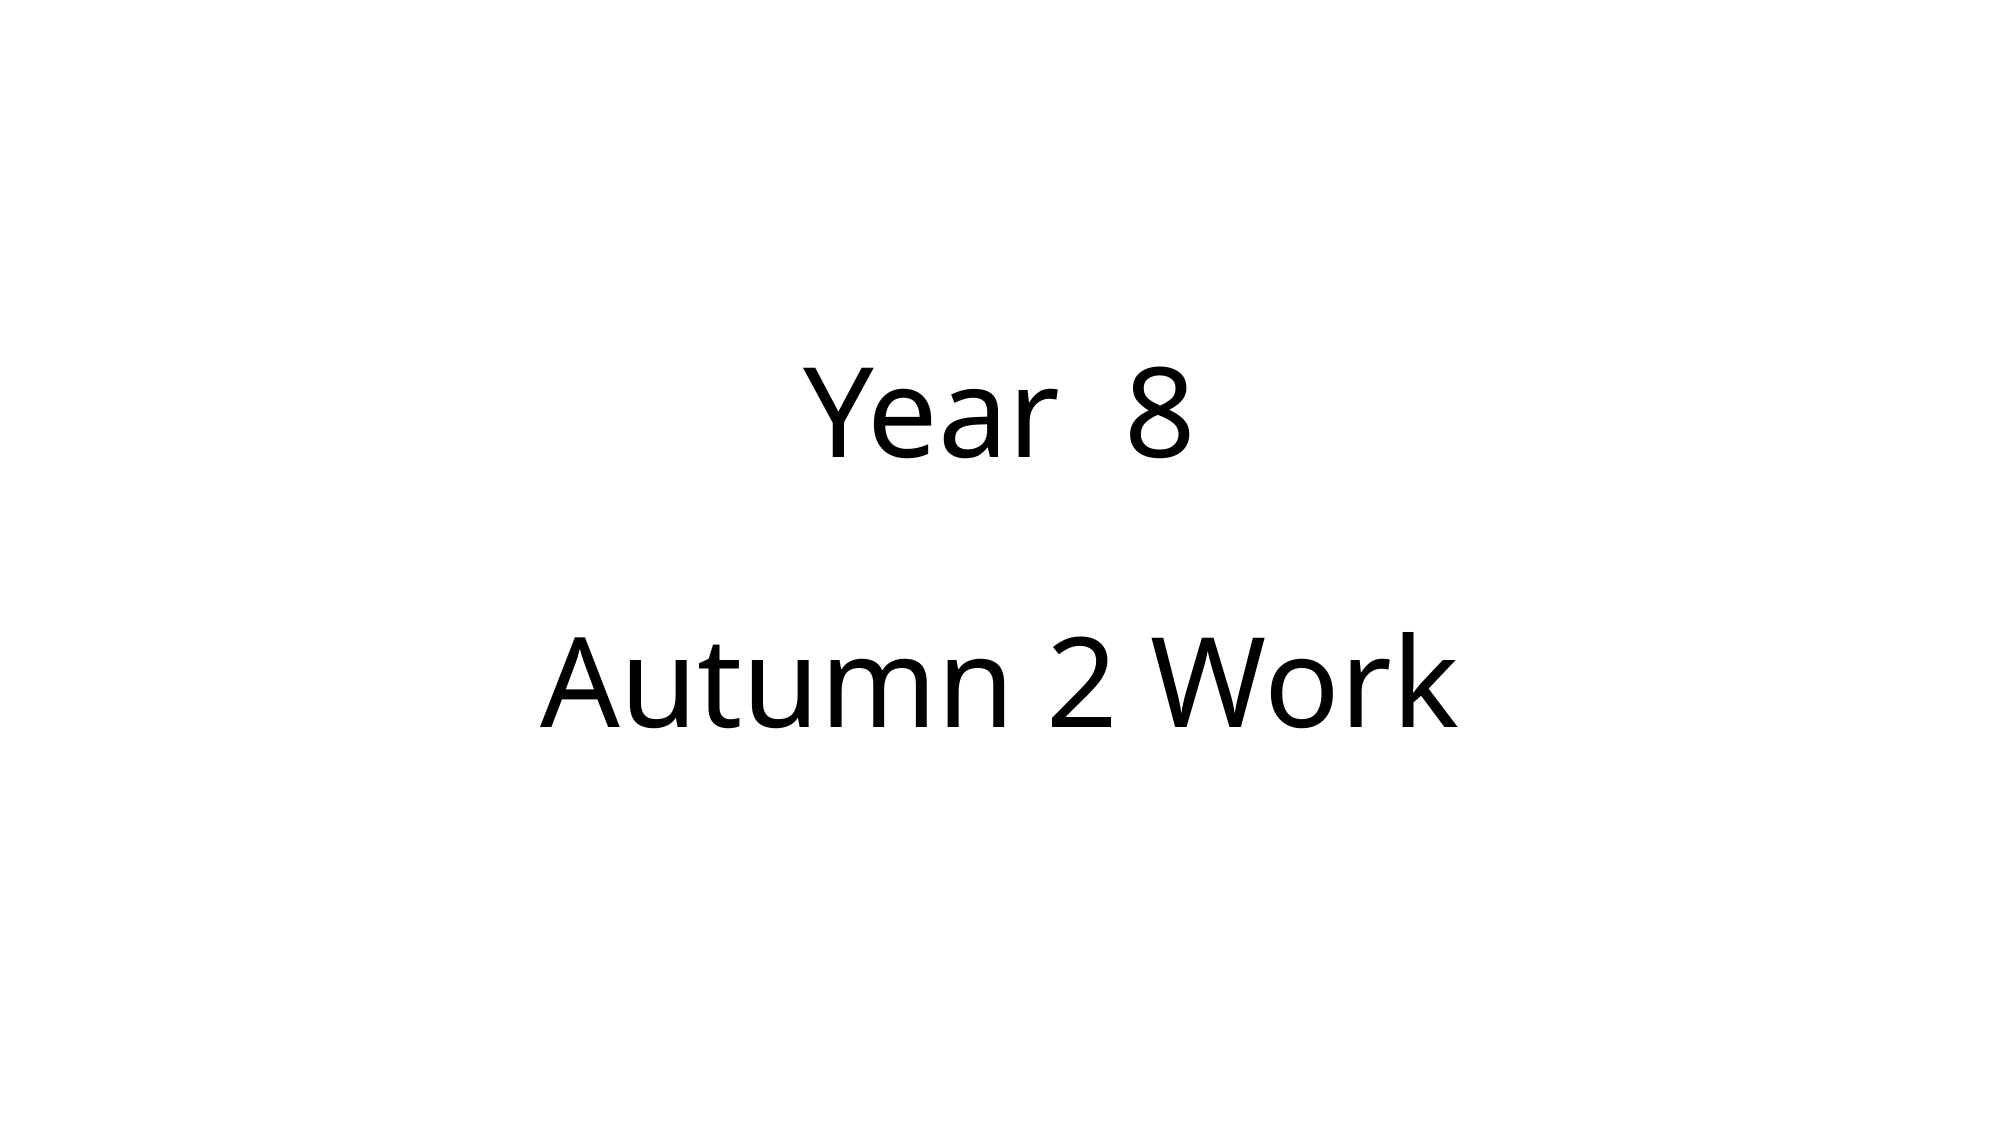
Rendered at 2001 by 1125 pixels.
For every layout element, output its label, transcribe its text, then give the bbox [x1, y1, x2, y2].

title Year 8 Autumn 2 Work [249, 184, 1750, 762]
